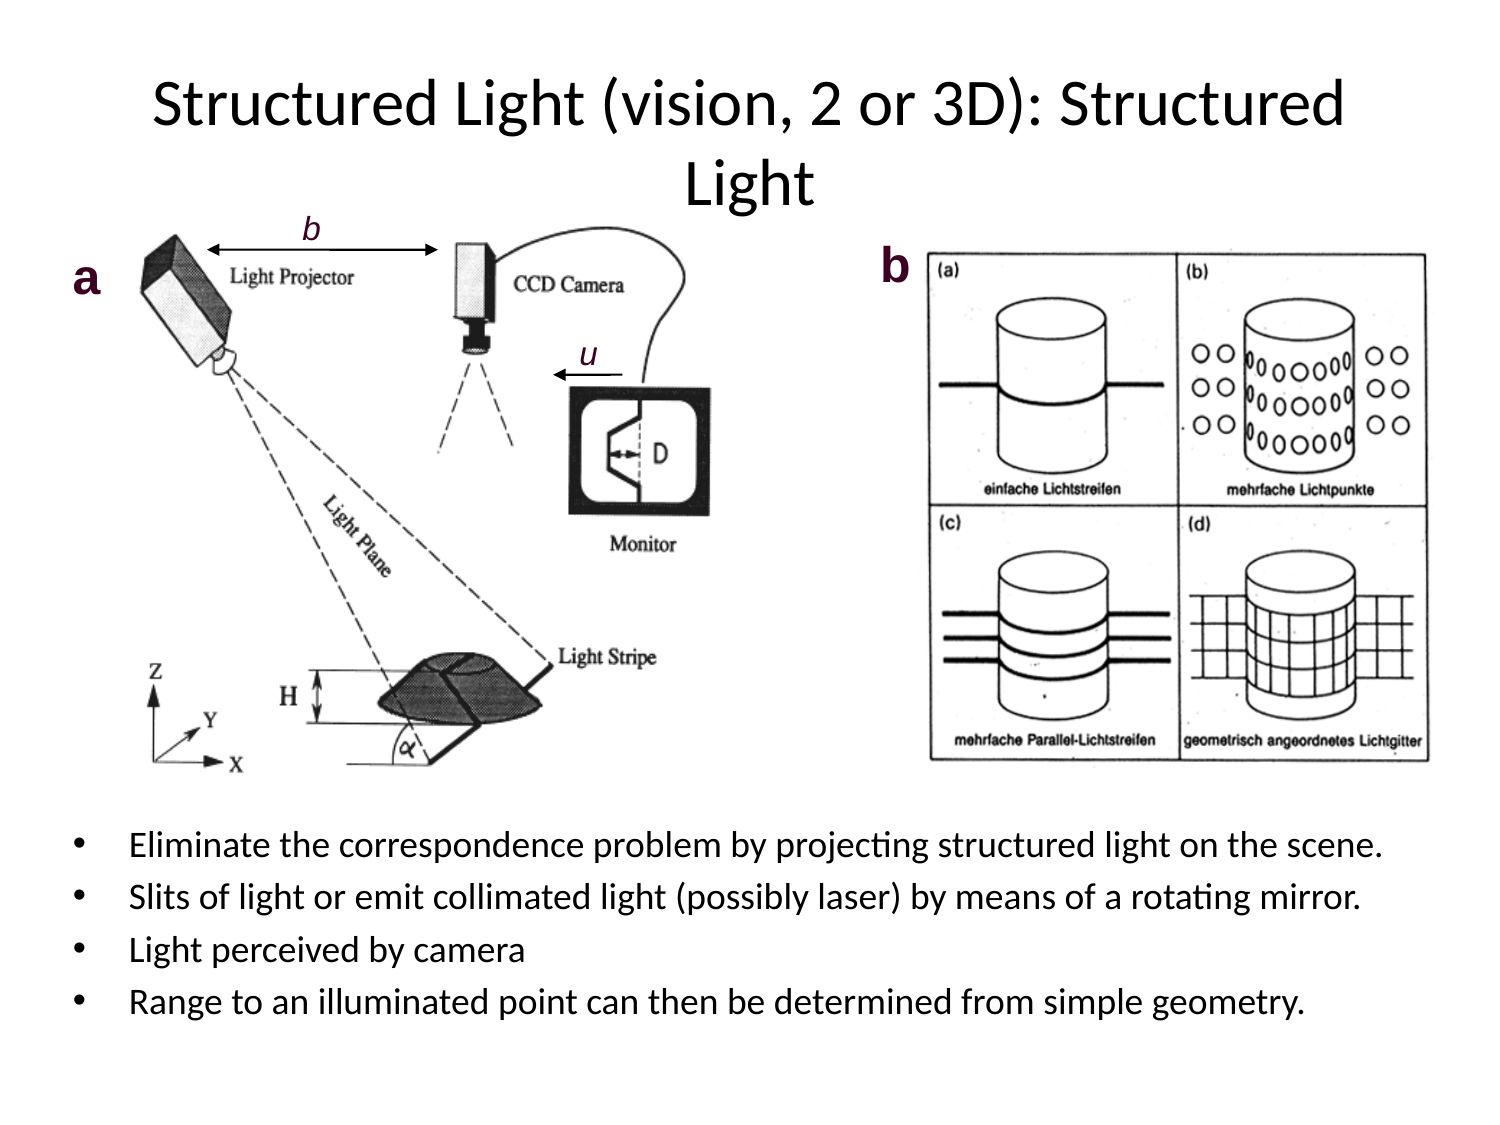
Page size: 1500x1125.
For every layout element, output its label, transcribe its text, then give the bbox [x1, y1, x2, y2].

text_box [57, 199, 726, 784]
list Eliminate the correspondence problem by projecting structured light on the scene. Slits of light or emit collimated light (possibly laser) by means of a rotating mirror. Light perceived by camera Range to an illuminated point can then be determined from simple geometry. [57, 812, 1468, 1086]
title Structured Light (vision, 2 or 3D): Structured Light [75, 45, 1425, 233]
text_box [865, 224, 1443, 779]
